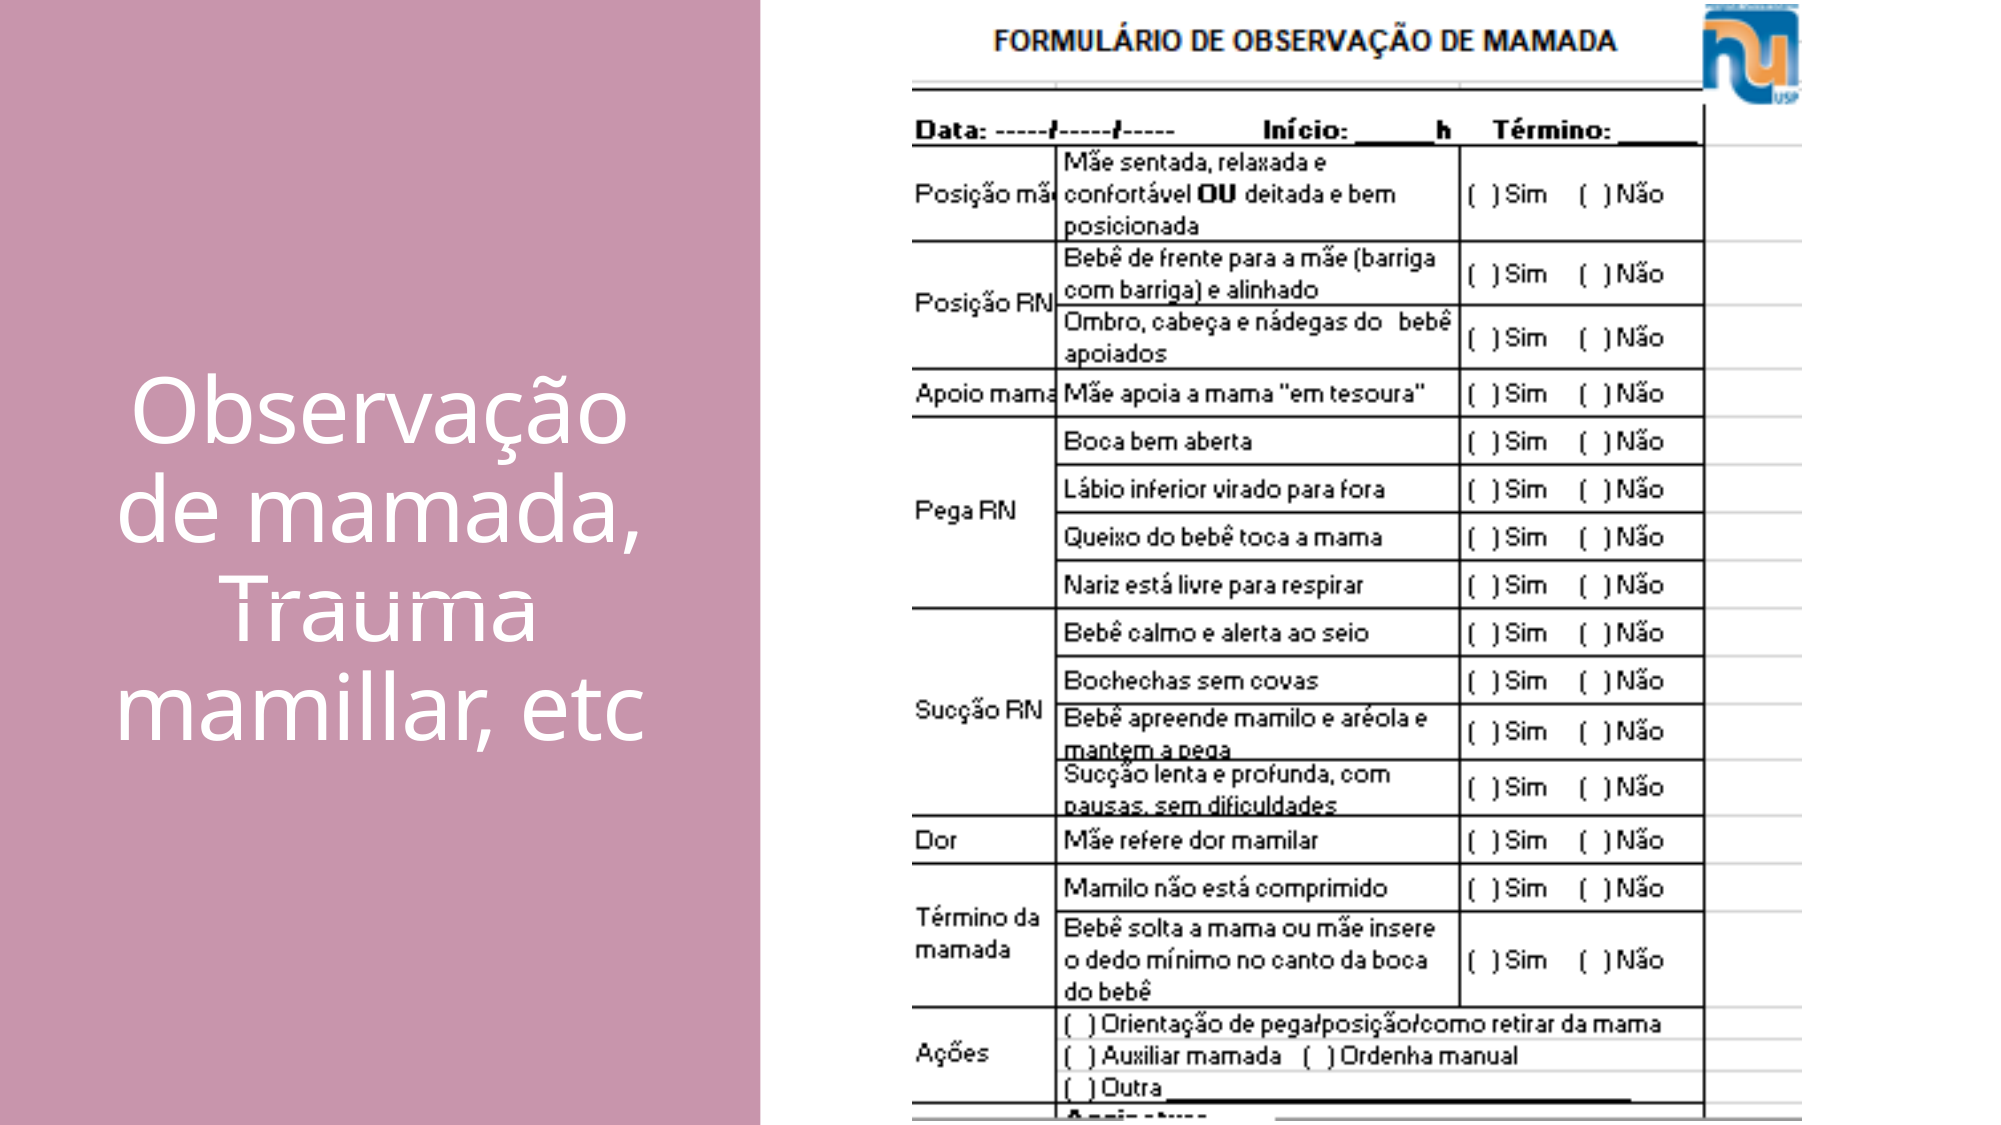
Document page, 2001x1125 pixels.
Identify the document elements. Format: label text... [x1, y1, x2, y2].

text_box [762, 0, 2000, 1125]
text_box [0, 0, 762, 1125]
title Observação de mamada, Trauma mamillar, etc [79, 298, 680, 769]
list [911, 4, 1803, 1121]
